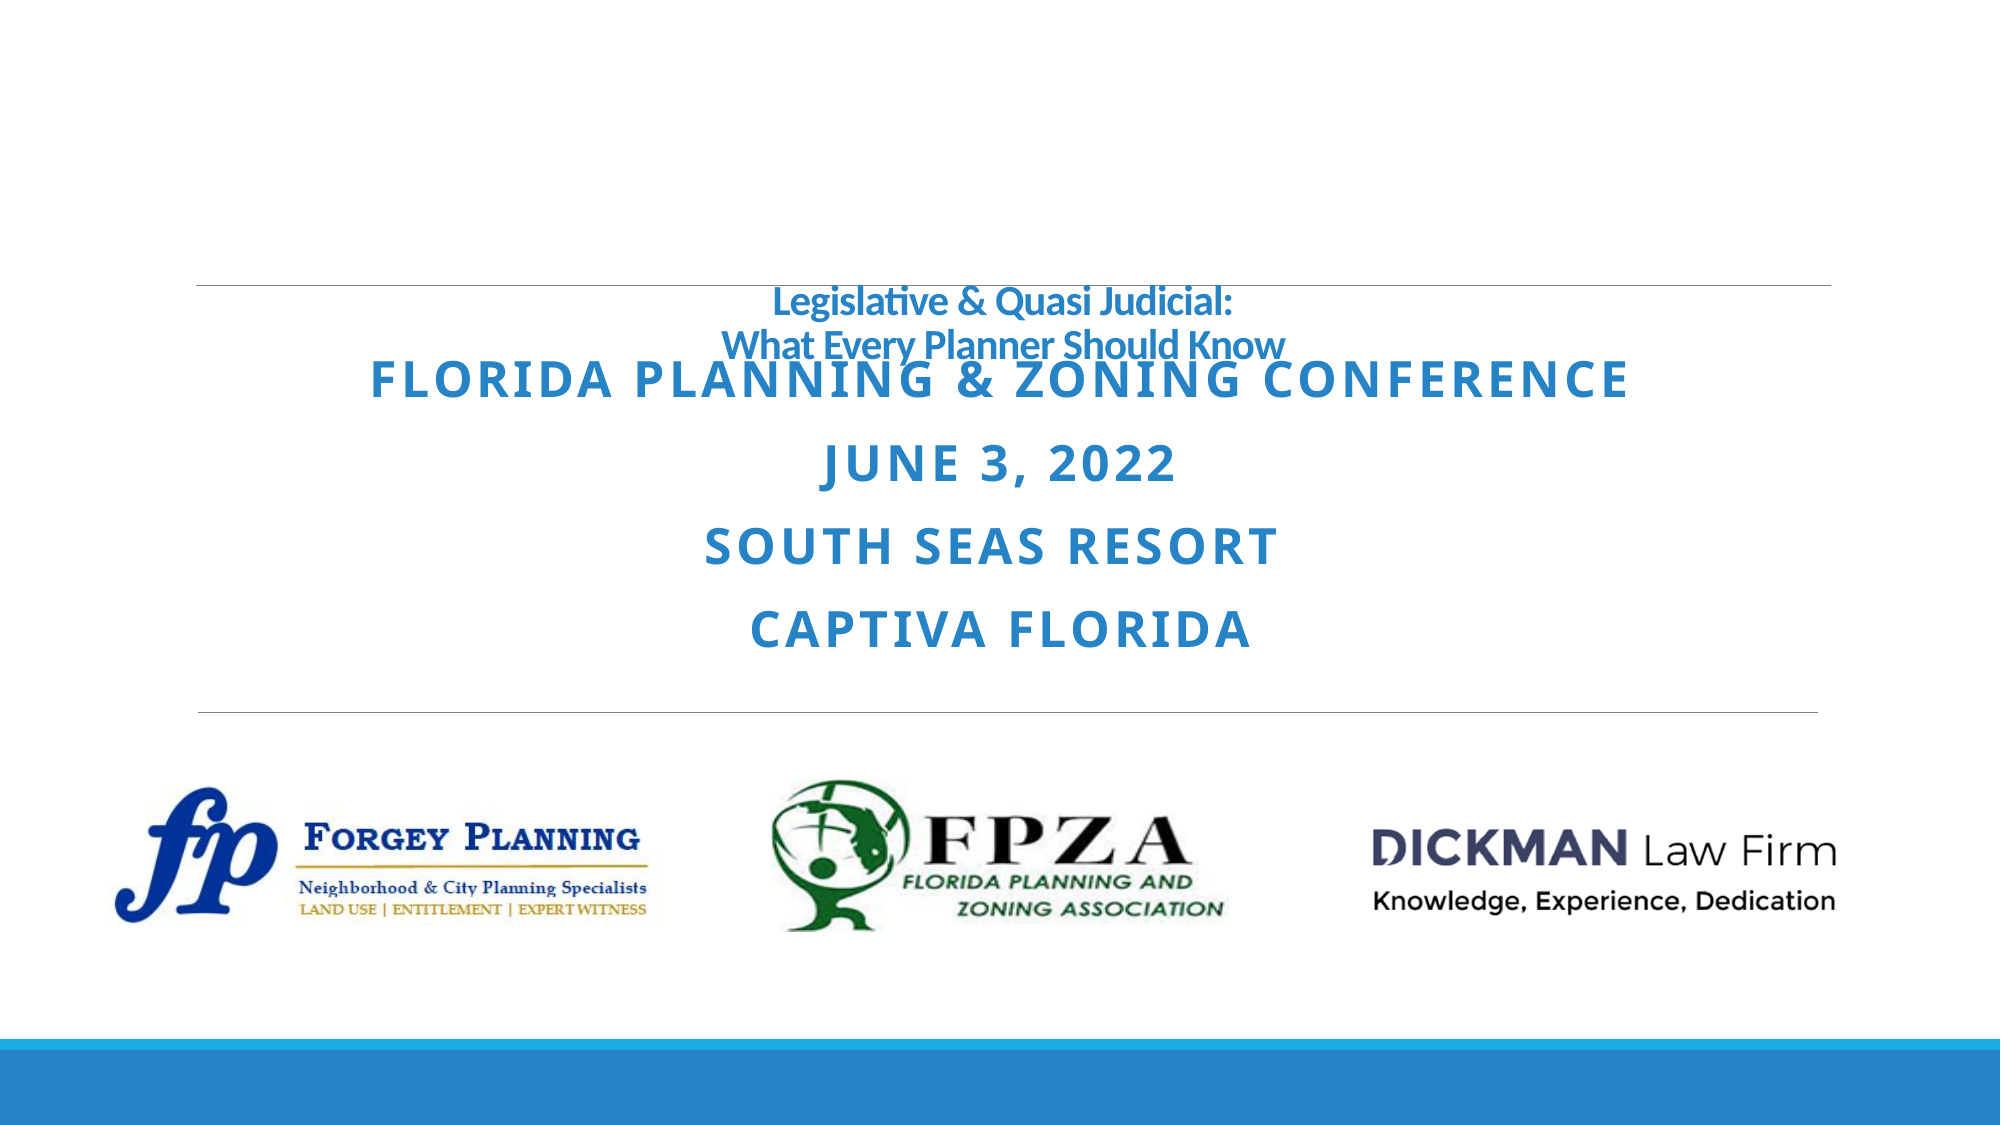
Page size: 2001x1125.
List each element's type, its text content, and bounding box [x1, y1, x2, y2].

picture [1358, 798, 1851, 944]
picture [771, 778, 1229, 932]
title Legislative & Quasi Judicial: What Every Planner Should Know [173, 136, 1833, 515]
picture [88, 767, 666, 944]
subtitle Florida Planning & zoning conference June 3, 2022 South seas resort Captiva Florida [303, 347, 1697, 568]
